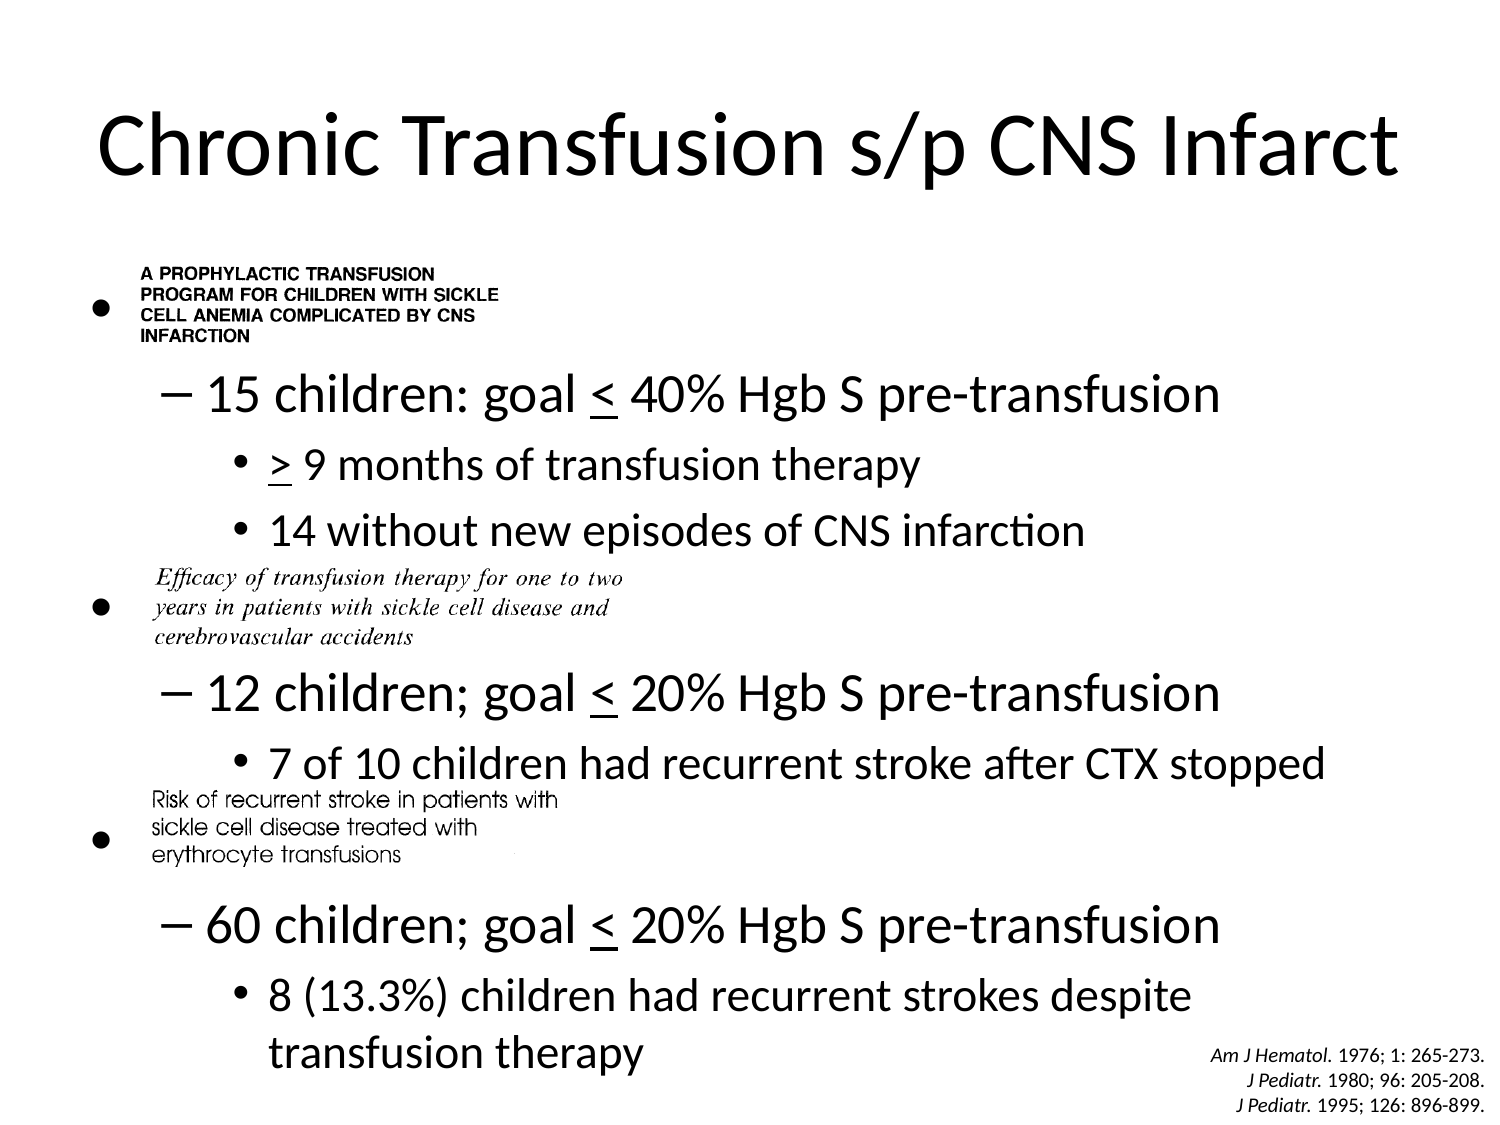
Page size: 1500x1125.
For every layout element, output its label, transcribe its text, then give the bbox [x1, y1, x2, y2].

picture [149, 562, 627, 651]
picture [137, 262, 500, 347]
text_box Am J Hematol. 1976; 1: 265-273. J Pediatr. 1980; 96: 205-208. J Pediatr. 1995; 126: 896-899. [1019, 1034, 1500, 1124]
list 15 children: goal < 40% Hgb S pre-transfusion > 9 months of transfusion therapy 14 without new episodes of CNS infarction 12 children; goal < 20% Hgb S pre-transfusion 7 of 10 children had recurrent stroke after CTX stopped 60 children; goal < 20% Hgb S pre-transfusion 8 (13.3%) children had recurrent strokes despite transfusion therapy [75, 262, 1425, 1088]
title Chronic Transfusion s/p CNS Infarct [75, 45, 1425, 233]
picture [149, 787, 563, 868]
